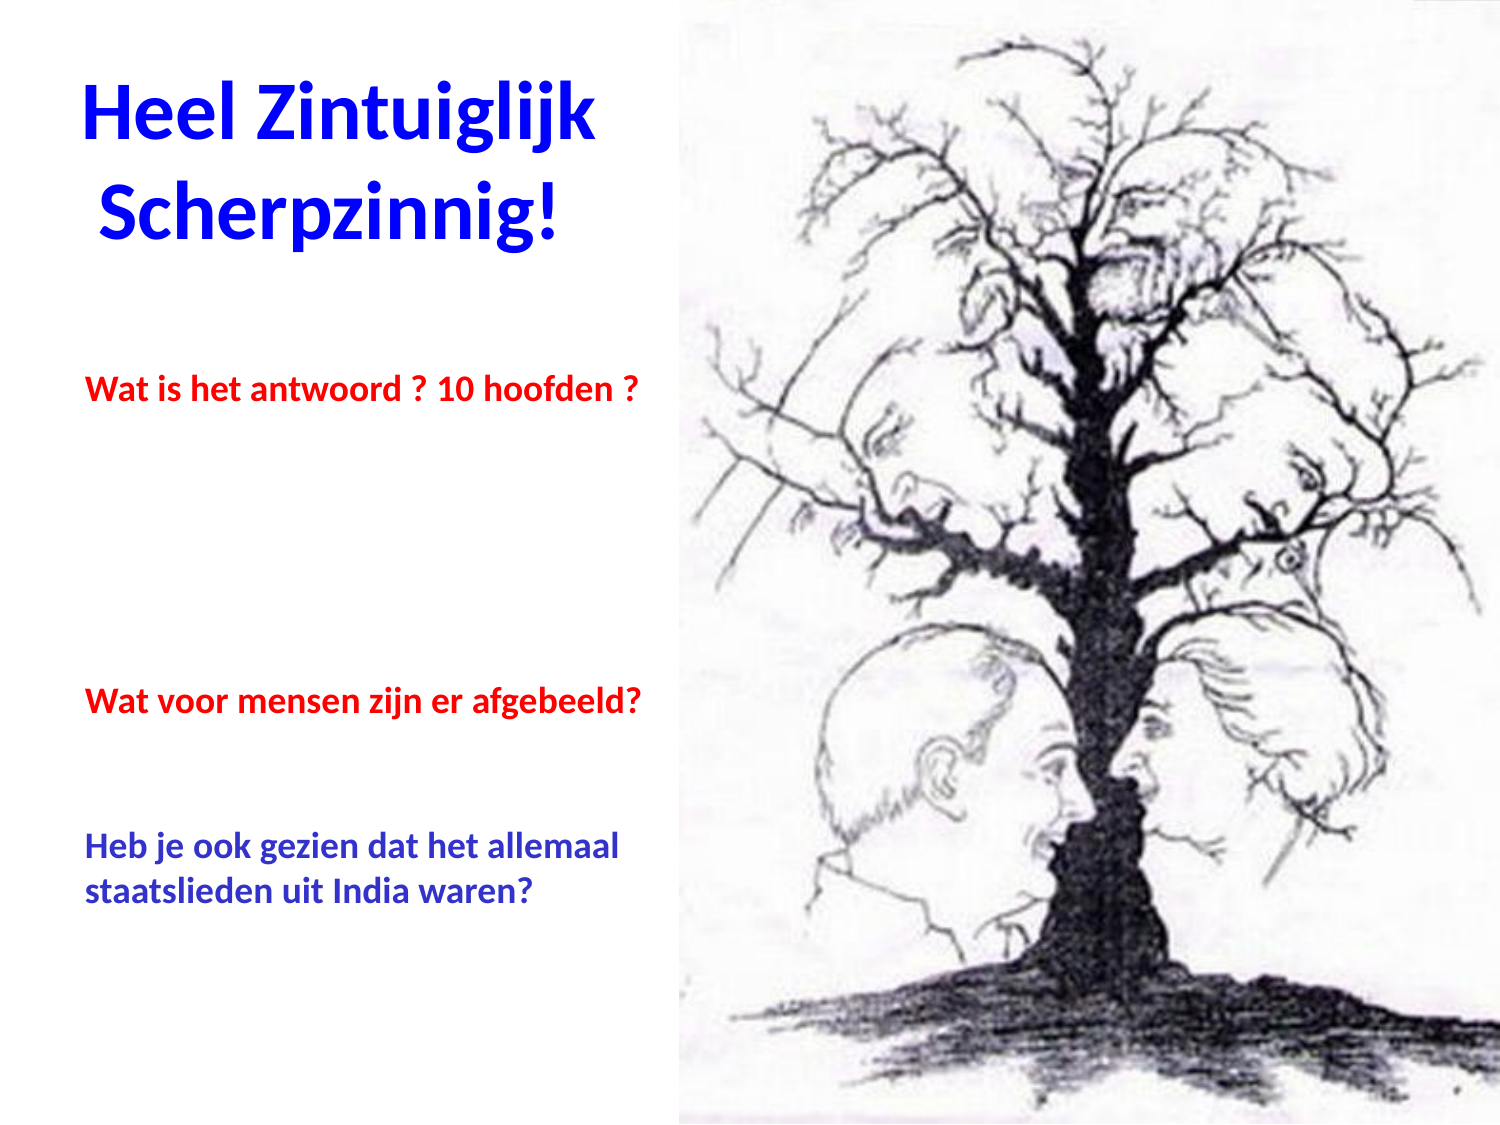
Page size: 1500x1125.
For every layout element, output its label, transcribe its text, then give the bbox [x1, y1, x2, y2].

title Heel Zintuiglijk Scherpzinnig! [0, 0, 677, 312]
text_box Wat voor mensen zijn er afgebeeld? [70, 668, 674, 729]
text_box Wat is het antwoord ? 10 hoofden ? [70, 356, 674, 417]
text_box Heb je ook gezien dat het allemaal staatslieden uit India waren? [70, 813, 674, 919]
picture [679, 0, 1500, 1124]
